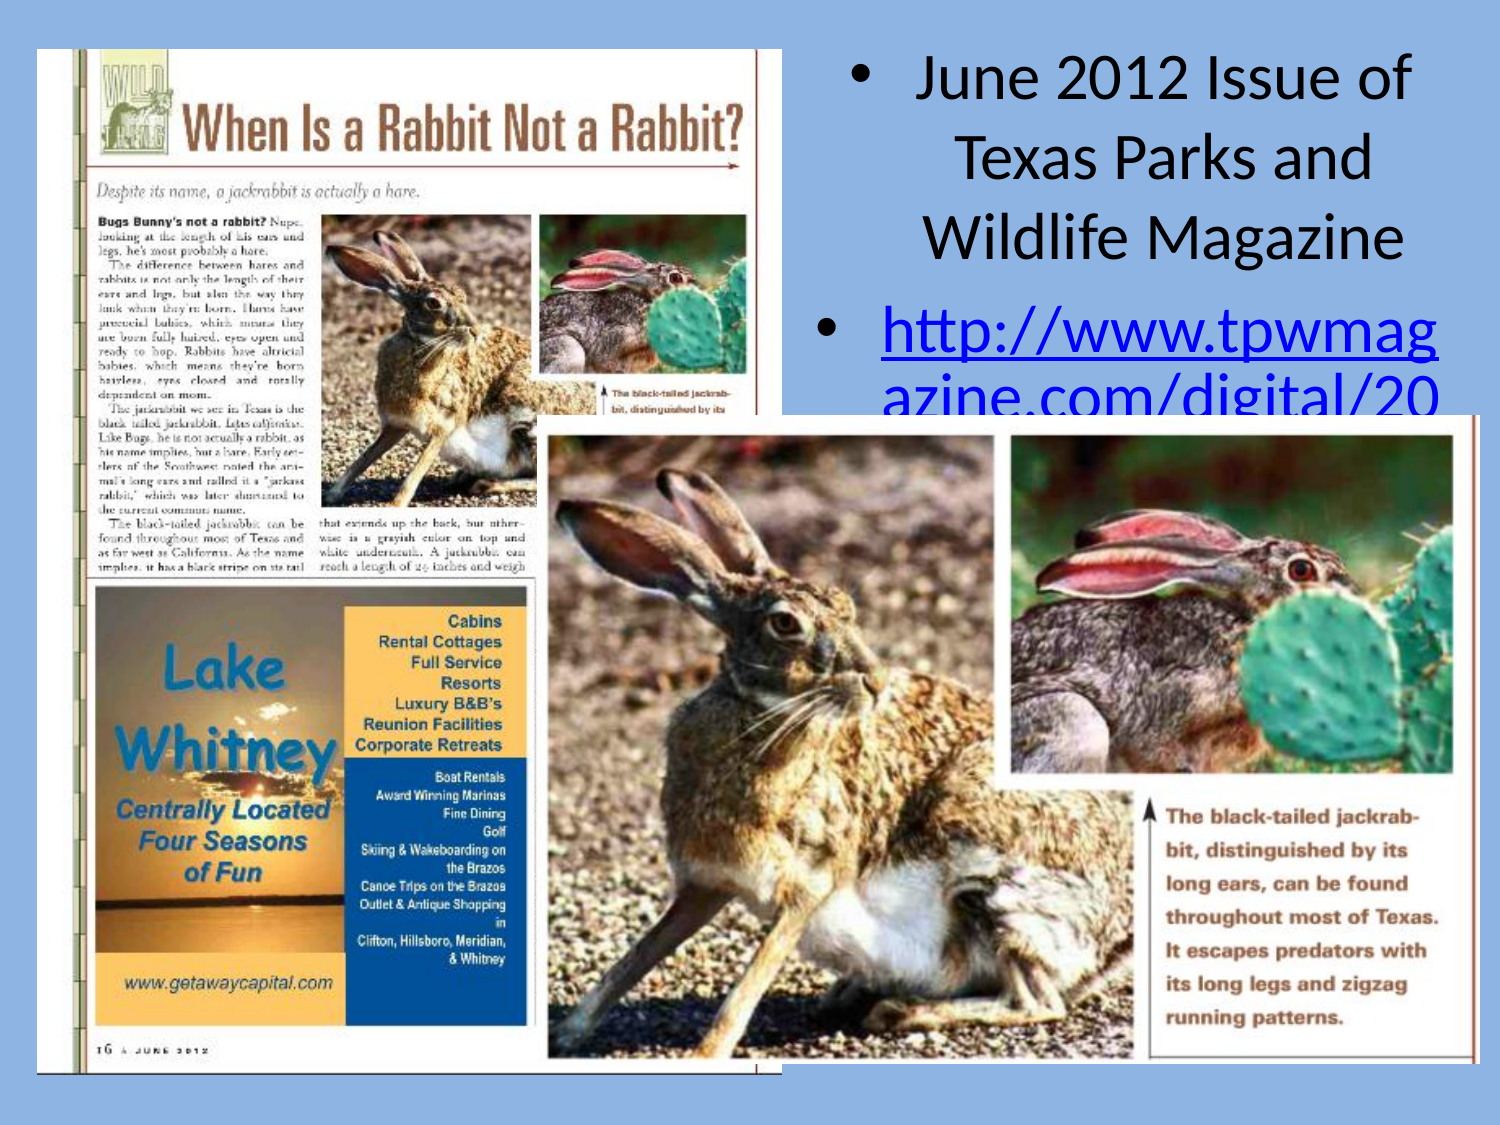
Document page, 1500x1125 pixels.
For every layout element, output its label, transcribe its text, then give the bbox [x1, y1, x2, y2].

picture [37, 49, 1480, 1076]
list June 2012 Issue of Texas Parks and Wildlife Magazine http://www.tpwmagazine.com/digital/2012/jun/ [800, 24, 1463, 400]
